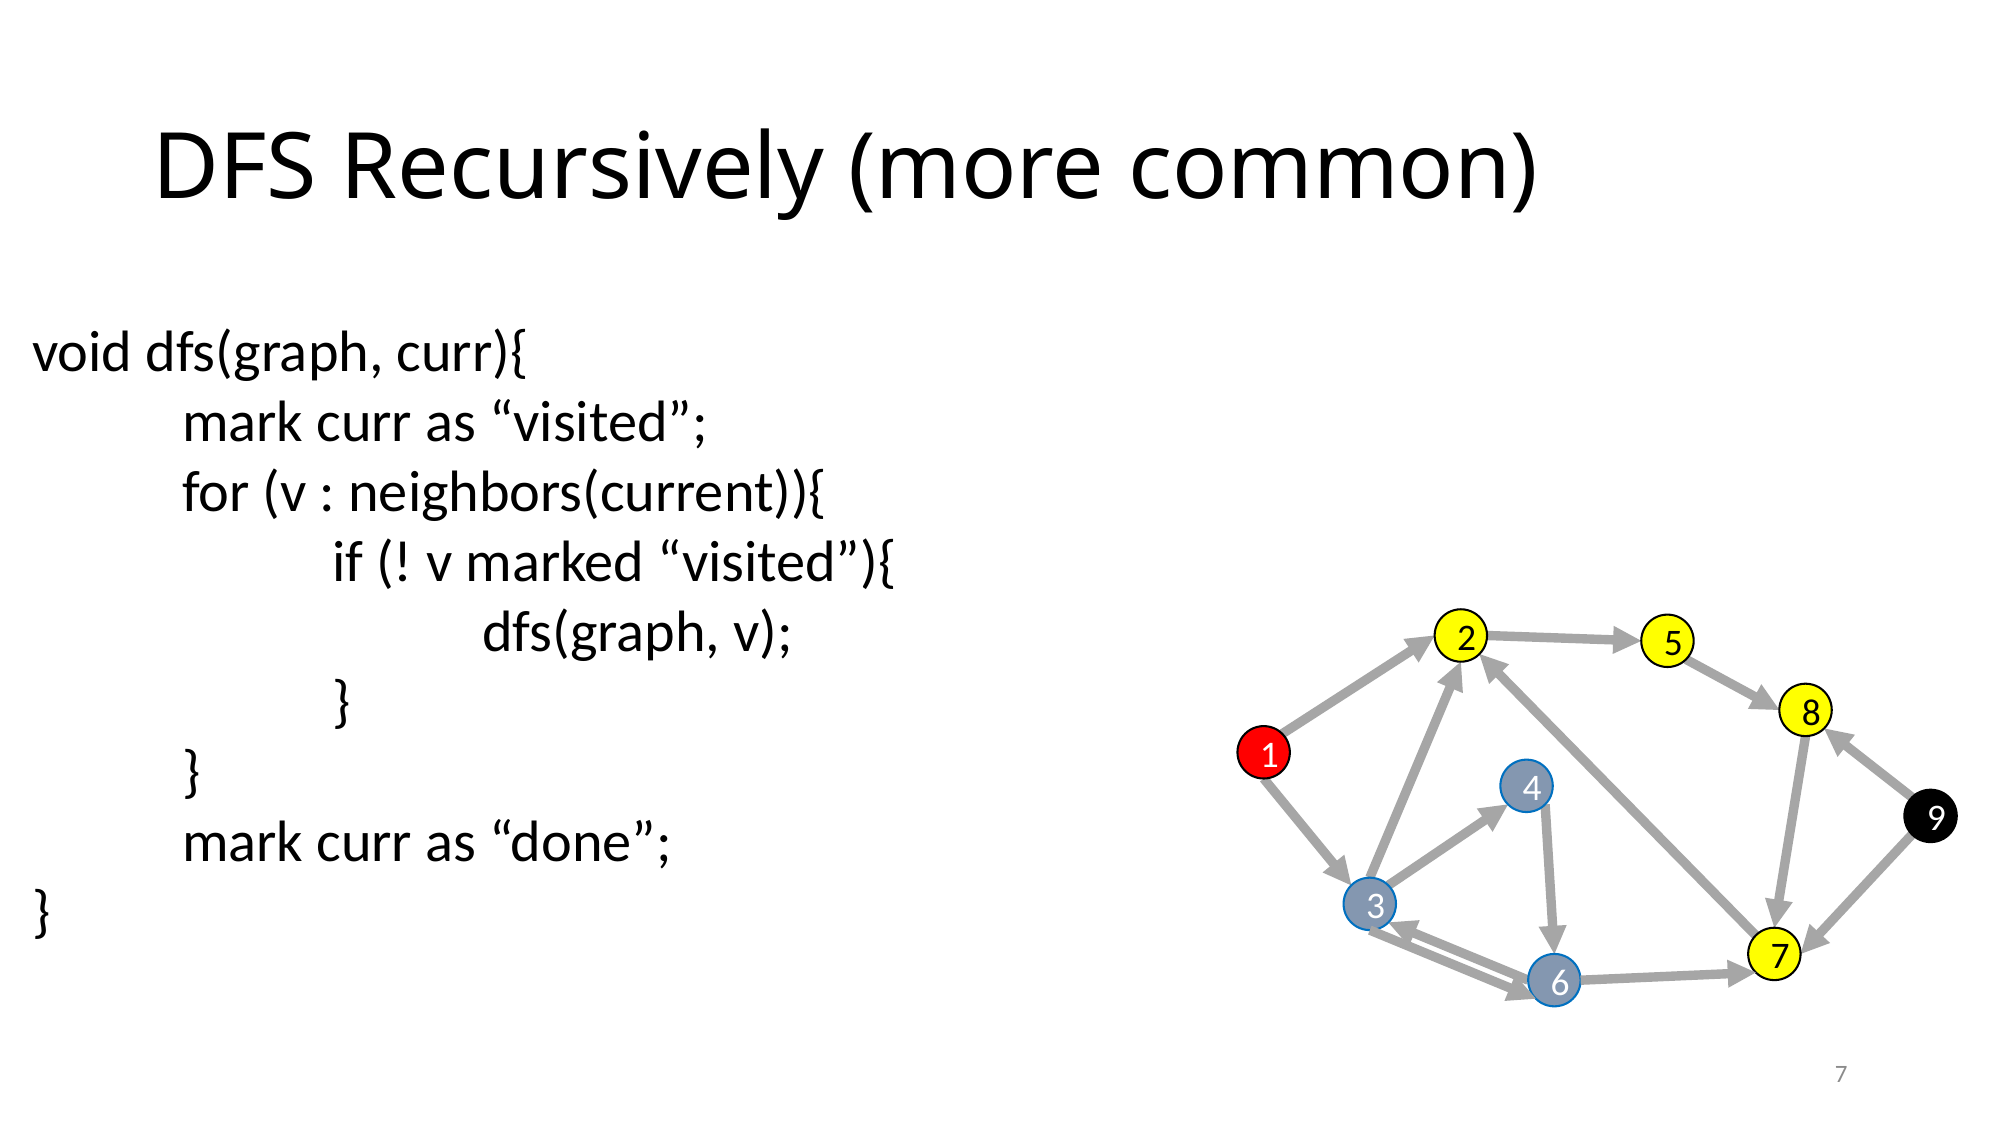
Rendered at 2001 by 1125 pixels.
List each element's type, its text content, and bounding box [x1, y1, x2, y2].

title DFS Recursively (more common) [137, 59, 1863, 278]
slide_number 7 [1412, 1042, 1863, 1103]
text_box void dfs(graph, curr){ mark curr as “visited”; for (v : neighbors(current)){ if (! v marked “visited”){ dfs(graph, v); } } mark curr as “done”; } [17, 306, 1443, 951]
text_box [1237, 609, 1957, 1007]
